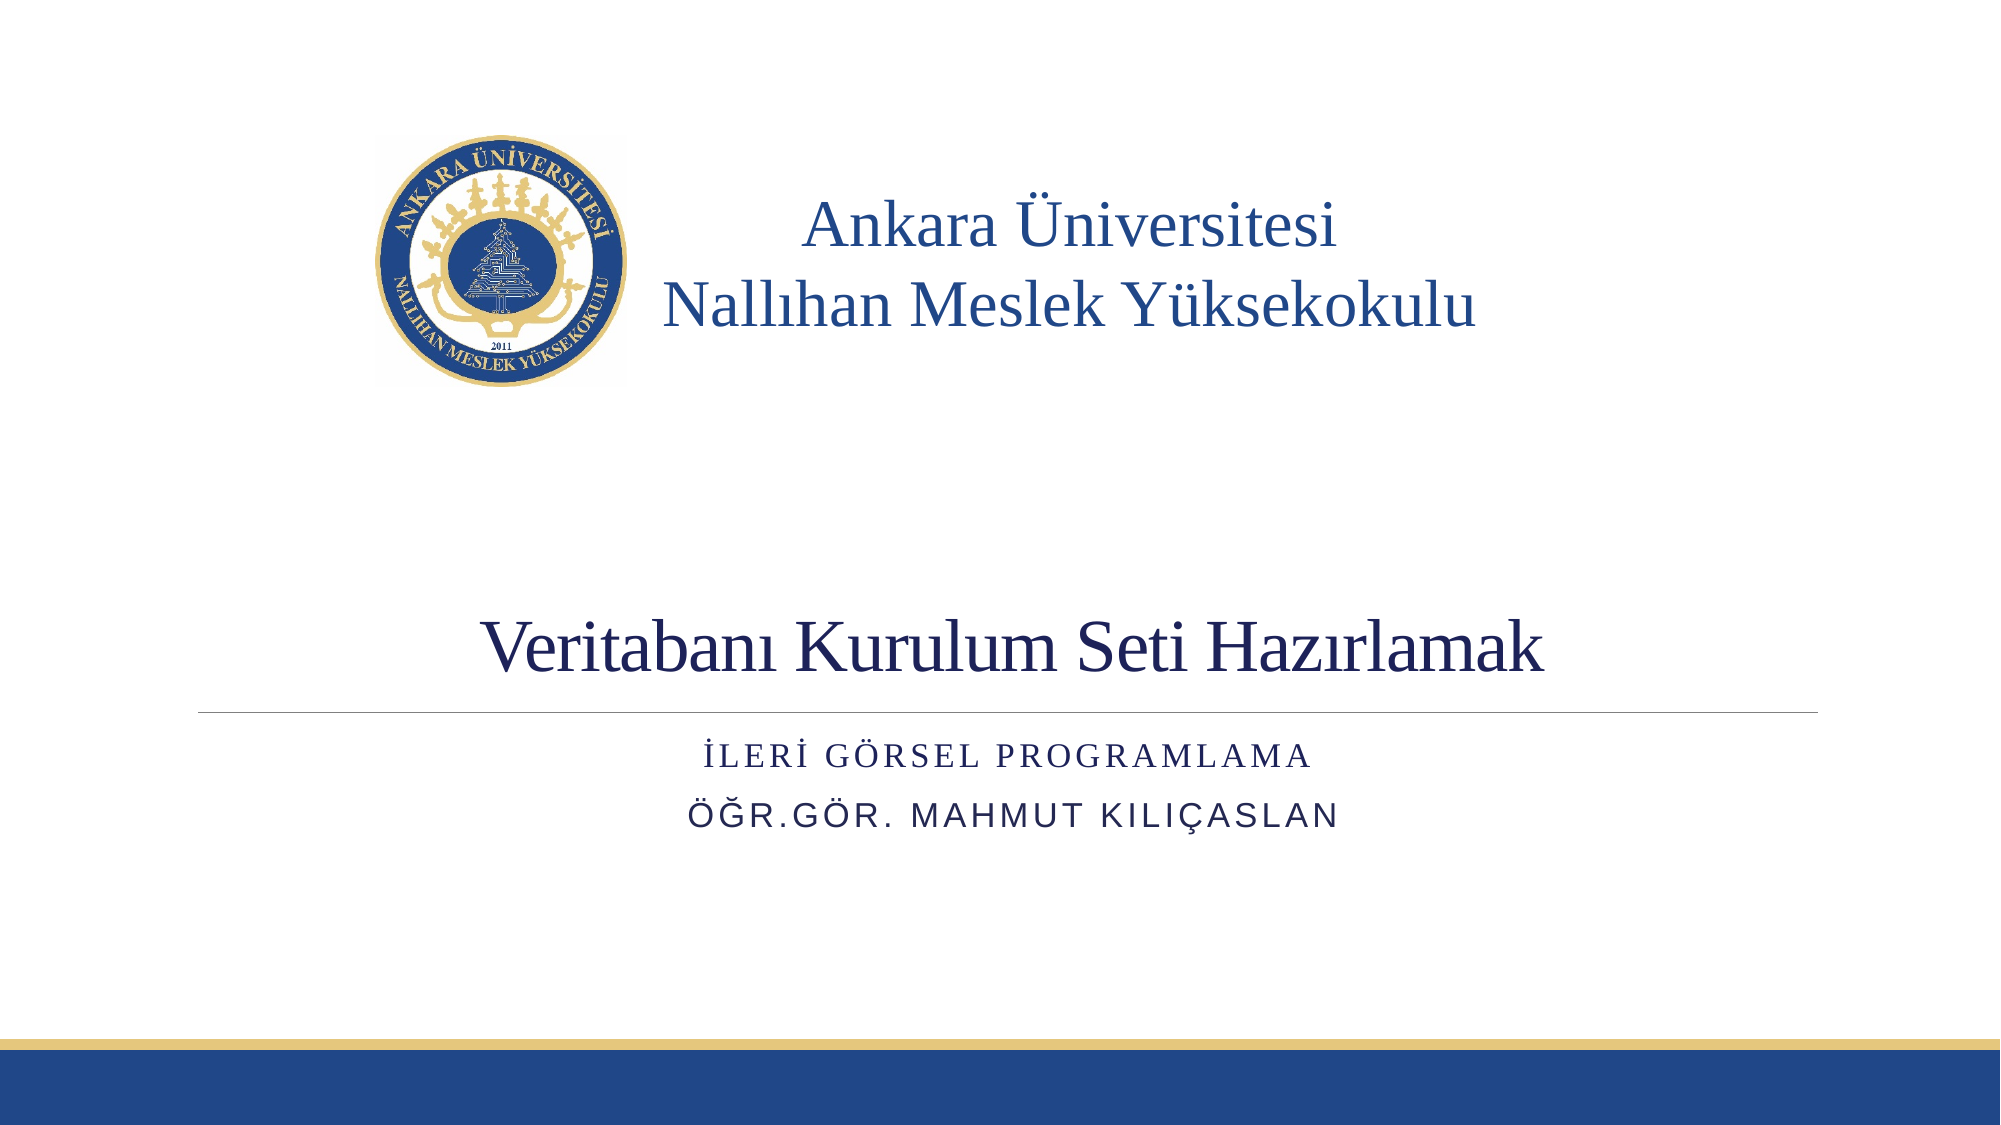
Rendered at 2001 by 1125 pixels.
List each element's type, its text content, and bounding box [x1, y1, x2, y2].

subtitle İleri Görsel Programlama Öğr.Gör. Mahmut kılıçaslan [200, 730, 1825, 844]
title Veritabanı Kurulum Seti Hazırlamak [200, 452, 1825, 695]
picture [375, 135, 627, 387]
